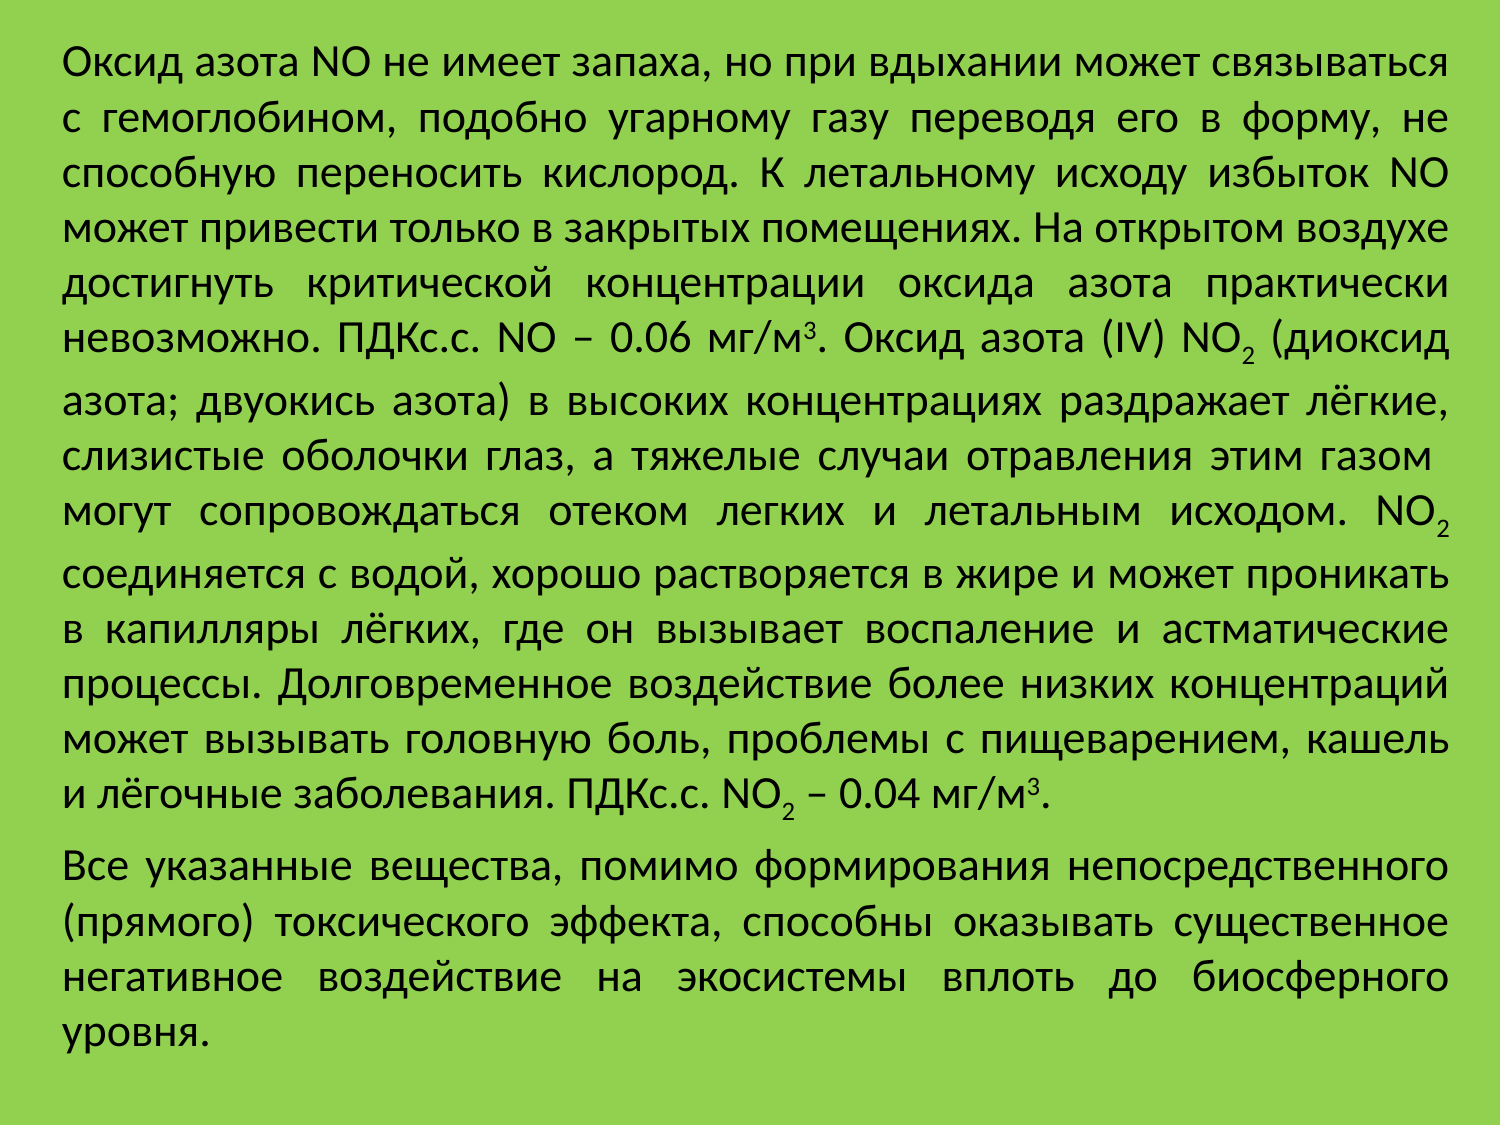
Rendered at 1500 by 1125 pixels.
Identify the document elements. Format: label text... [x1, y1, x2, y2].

list Оксид азота NO не имеет запаха, но при вдыхании может связываться с гемоглобином, подобно угарному газу переводя его в форму, не способную переносить кислород. К летальному исходу избыток NO может привести только в закрытых помещениях. На открытом воздухе достигнуть критической концентрации оксида азота практически невозможно. ПДКс.с. NO – 0.06 мг/м3. Оксид азота (IV) NO2 (диоксид азота; двуокись азота) в высоких концентрациях раздражает лёгкие, слизистые оболочки глаз, а тяжелые случаи отравления этим газом могут сопровождаться отеком легких и летальным исходом. NO2 соединяется с водой, хорошо растворяется в жире и может проникать в капилляры лёгких, где он вызывает воспаление и астматические процессы. Долговременное воздействие более низких концентраций может вызывать головную боль, проблемы с пищеварением, кашель и лёгочные заболевания. ПДКс.с. NO2 – 0.04 мг/м3. Все указанные вещества, помимо формирования непосредственного (прямого) токсического эффекта, способны оказывать существенное негативное воздействие на экосистемы вплоть до биосферного уровня. [46, 23, 1465, 1125]
